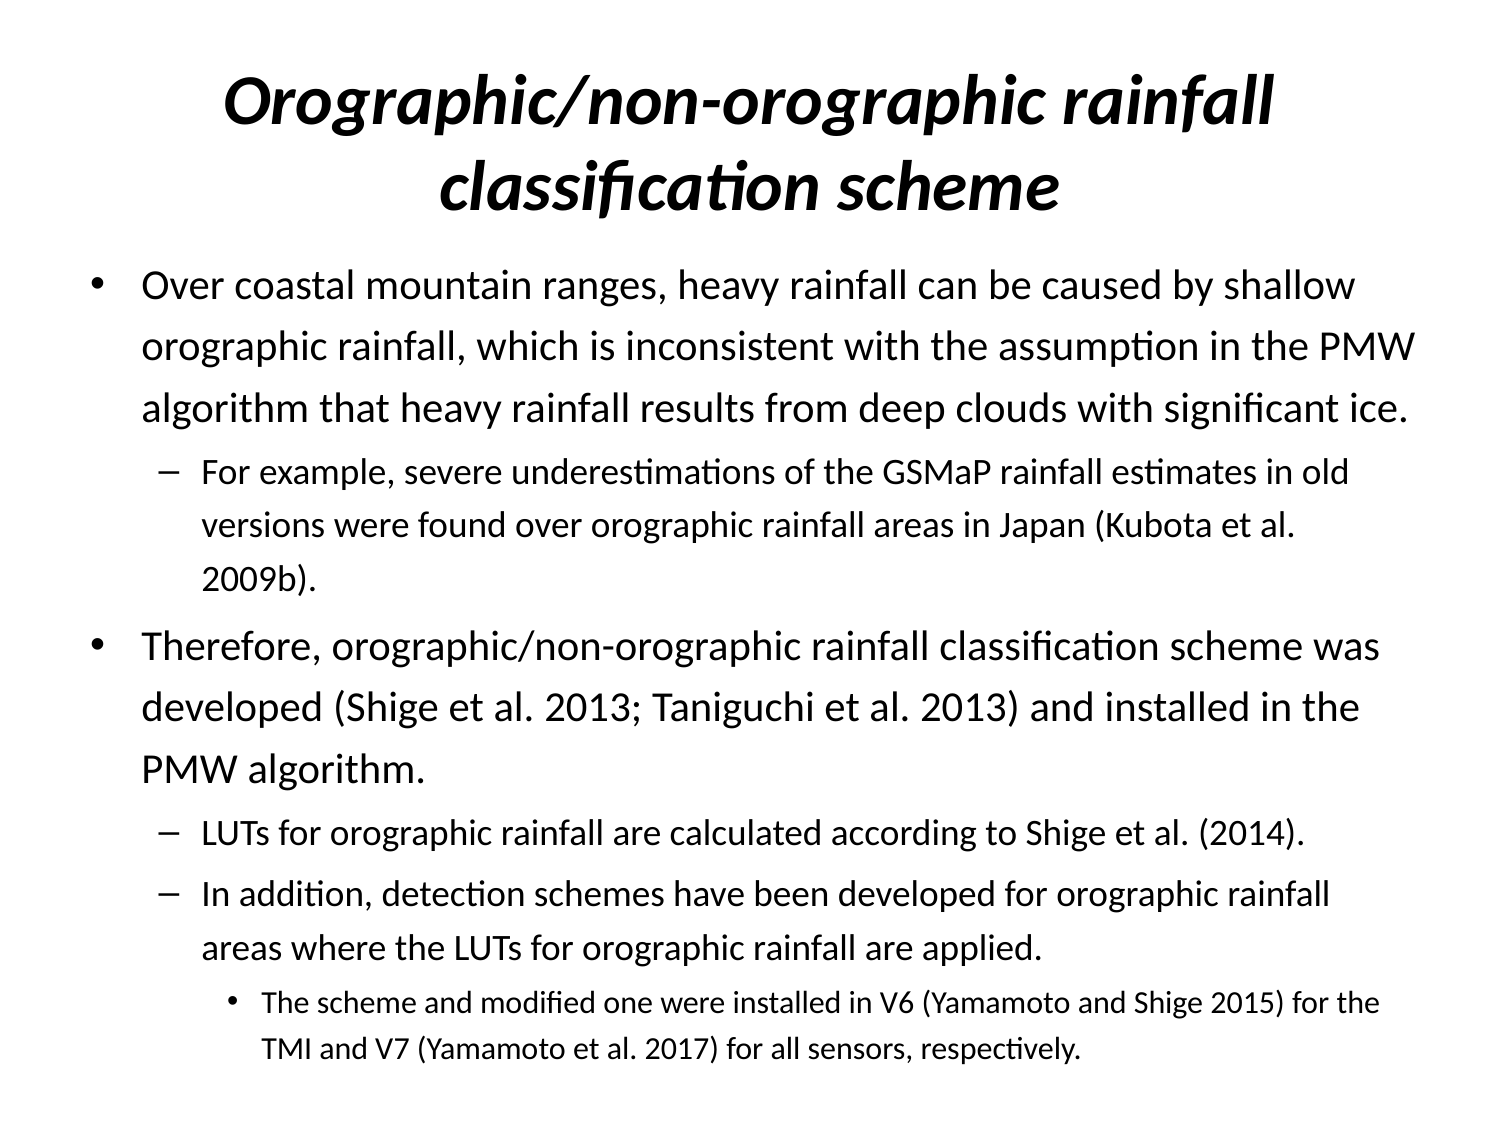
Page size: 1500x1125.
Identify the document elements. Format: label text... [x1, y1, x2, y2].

list Over coastal mountain ranges, heavy rainfall can be caused by shallow orographic rainfall, which is inconsistent with the assumption in the PMW algorithm that heavy rainfall results from deep clouds with significant ice. For example, severe underestimations of the GSMaP rainfall estimates in old versions were found over orographic rainfall areas in Japan (Kubota et al. 2009b). Therefore, orographic/non-orographic rainfall classification scheme was developed (Shige et al. 2013; Taniguchi et al. 2013) and installed in the PMW algorithm. LUTs for orographic rainfall are calculated according to Shige et al. (2014). In addition, detection schemes have been developed for orographic rainfall areas where the LUTs for orographic rainfall are applied. The scheme and modified one were installed in V6 (Yamamoto and Shige 2015) for the TMI and V7 (Yamamoto et al. 2017) for all sensors, respectively. [75, 238, 1436, 1125]
title Orographic/non-orographic rainfall classification scheme [75, 45, 1425, 233]
